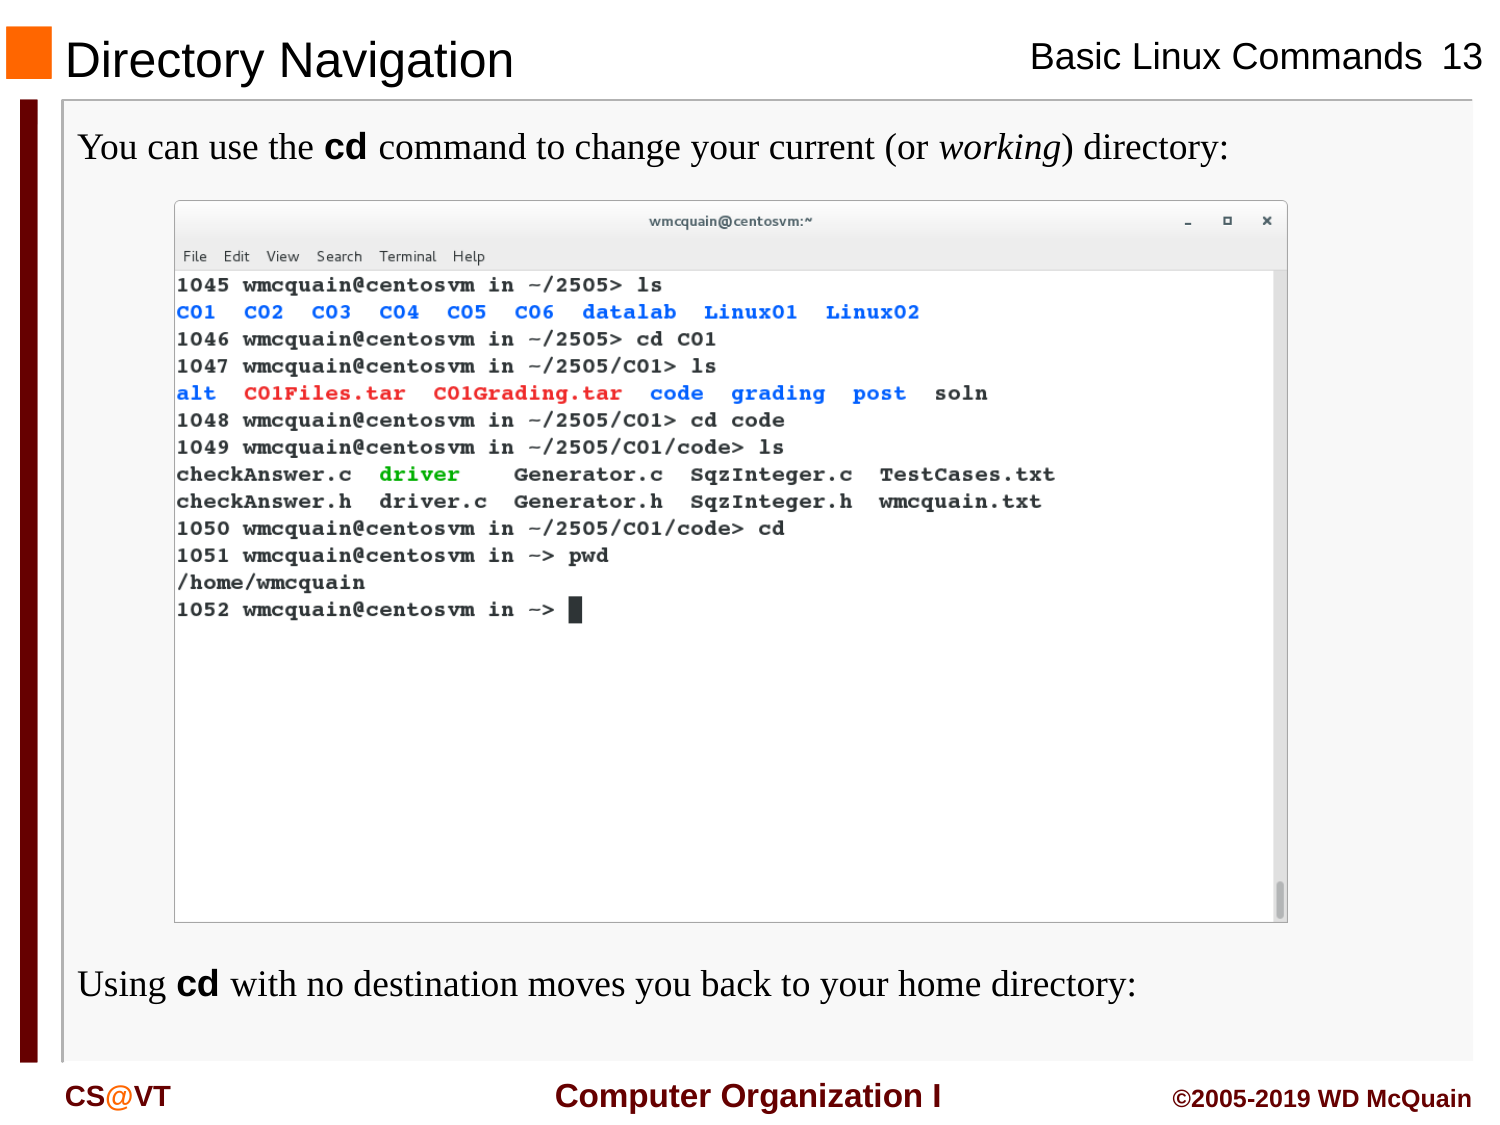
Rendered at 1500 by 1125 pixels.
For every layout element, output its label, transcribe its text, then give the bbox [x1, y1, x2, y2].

text_box You can use the cd command to change your current (or working) directory: [62, 114, 1475, 174]
title Directory Navigation [50, 29, 1000, 86]
text_box Using cd with no destination moves you back to your home directory: [62, 951, 1475, 1012]
picture [174, 199, 1288, 924]
